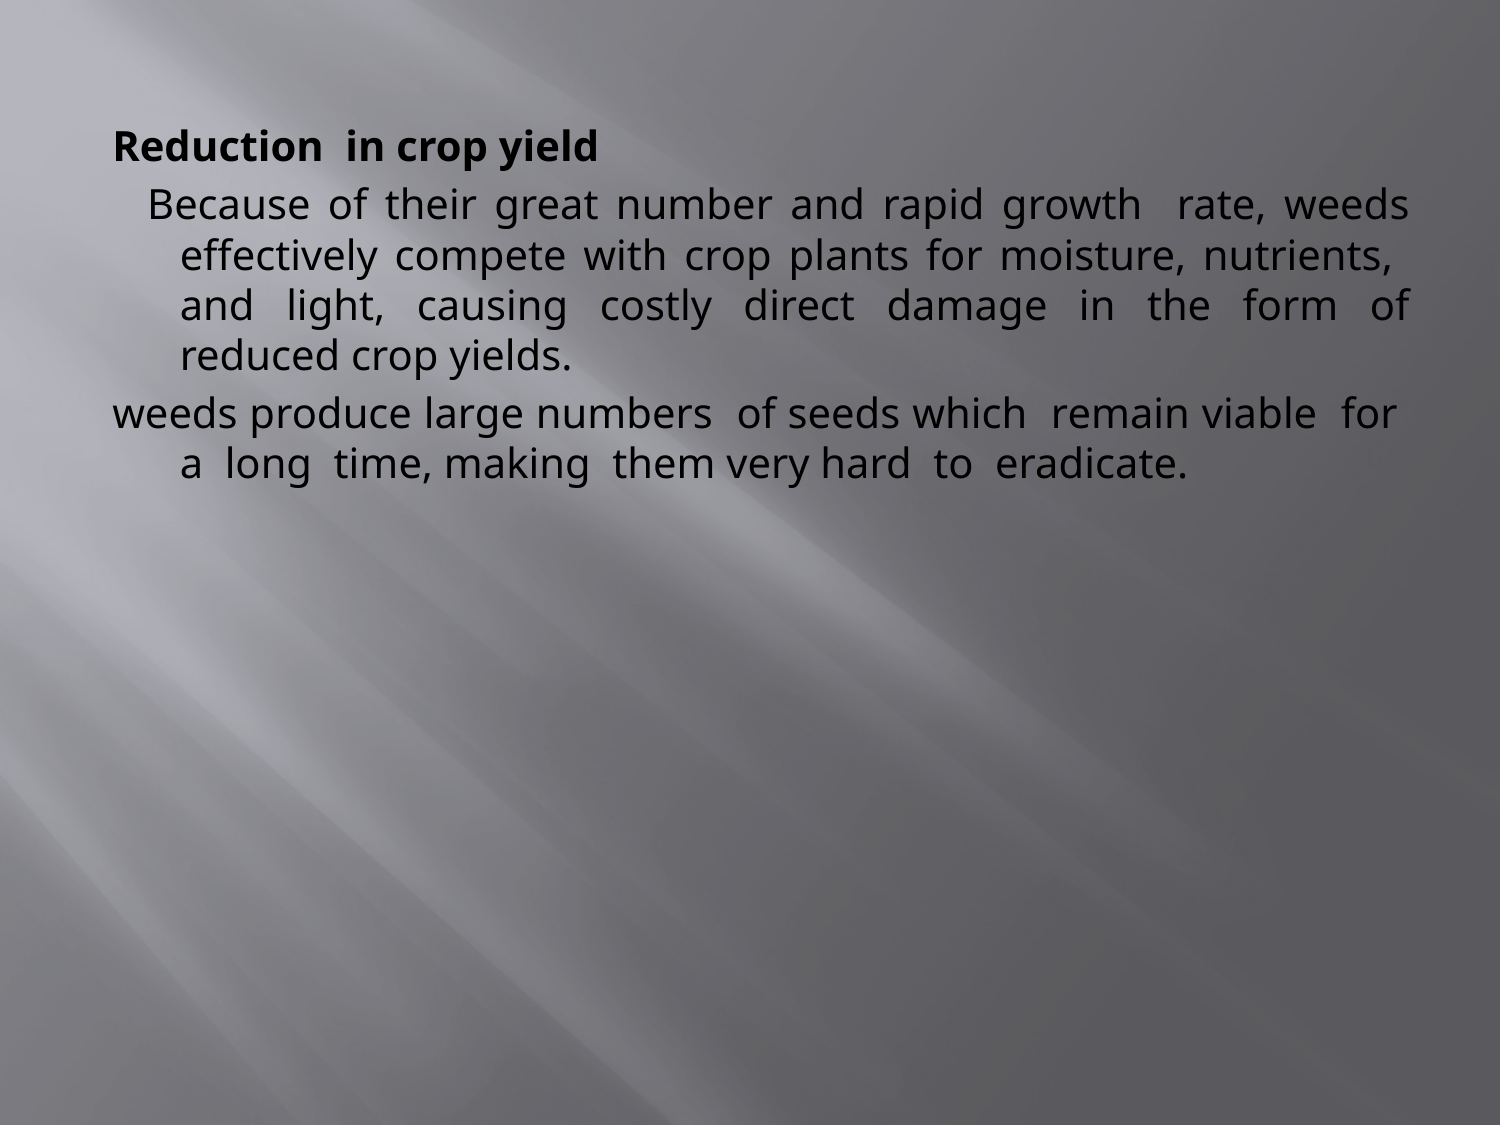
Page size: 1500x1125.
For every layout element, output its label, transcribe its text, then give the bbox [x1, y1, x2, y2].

list Reduction in crop yield Because of their great number and rapid growth rate, weeds effectively compete with crop plants for moisture, nutrients, and light, causing costly direct damage in the form of reduced crop yields. weeds produce large numbers of seeds which remain viable for a long time, making them very hard to eradicate. [75, 112, 1425, 825]
